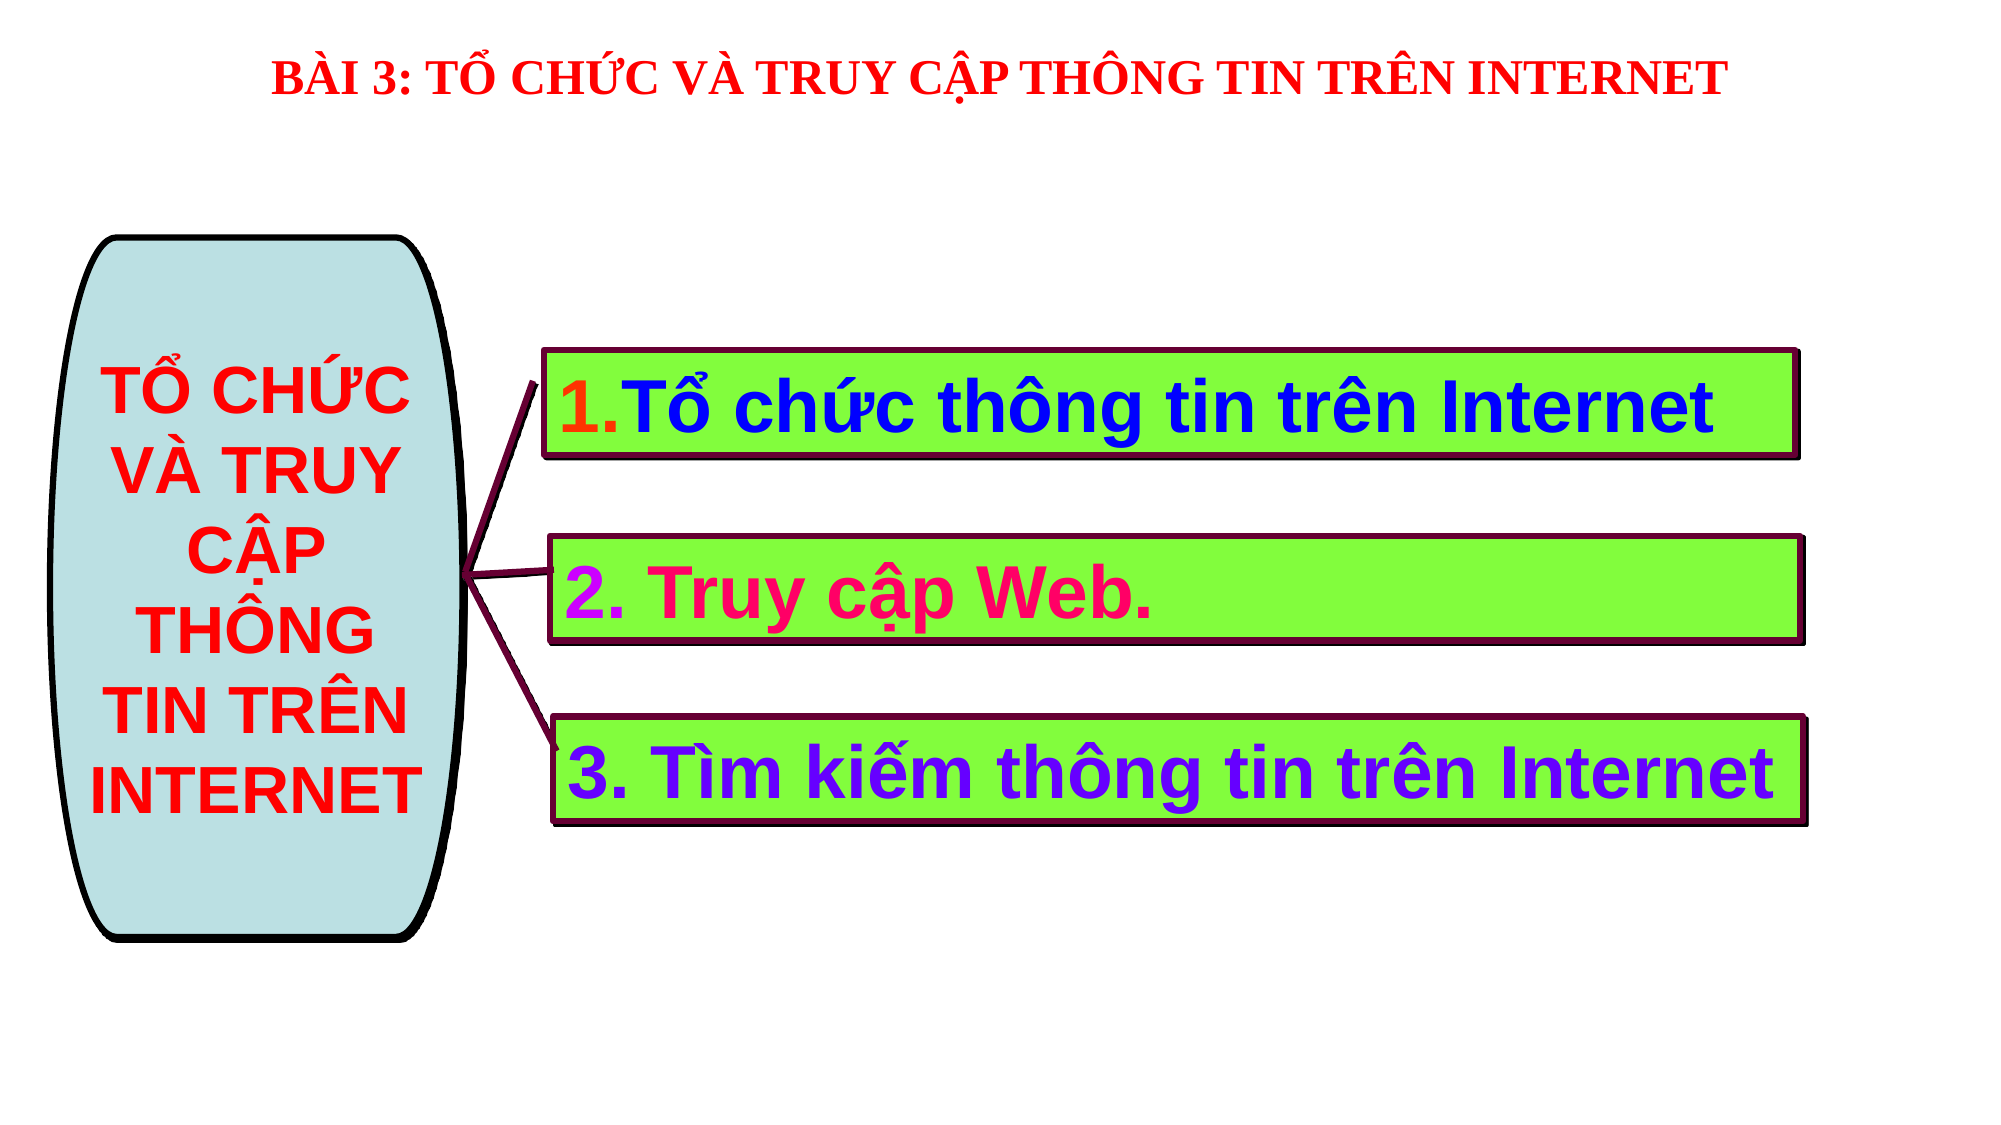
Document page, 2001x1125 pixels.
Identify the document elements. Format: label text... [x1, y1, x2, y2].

text_box 3. Tìm kiếm thông tin trên Internet [466, 575, 1804, 822]
text_box TỔ CHỨC VÀ TRUY CẬP THÔNG TIN TRÊN INTERNET [49, 237, 463, 937]
text_box BÀI 3: TỔ CHỨC VÀ TRUY CẬP THÔNG TIN TRÊN INTERNET [256, 37, 1969, 173]
text_box 1.Tổ chức thông tin trên Internet [543, 349, 1796, 455]
text_box 2. Truy cập Web. [461, 535, 1801, 641]
